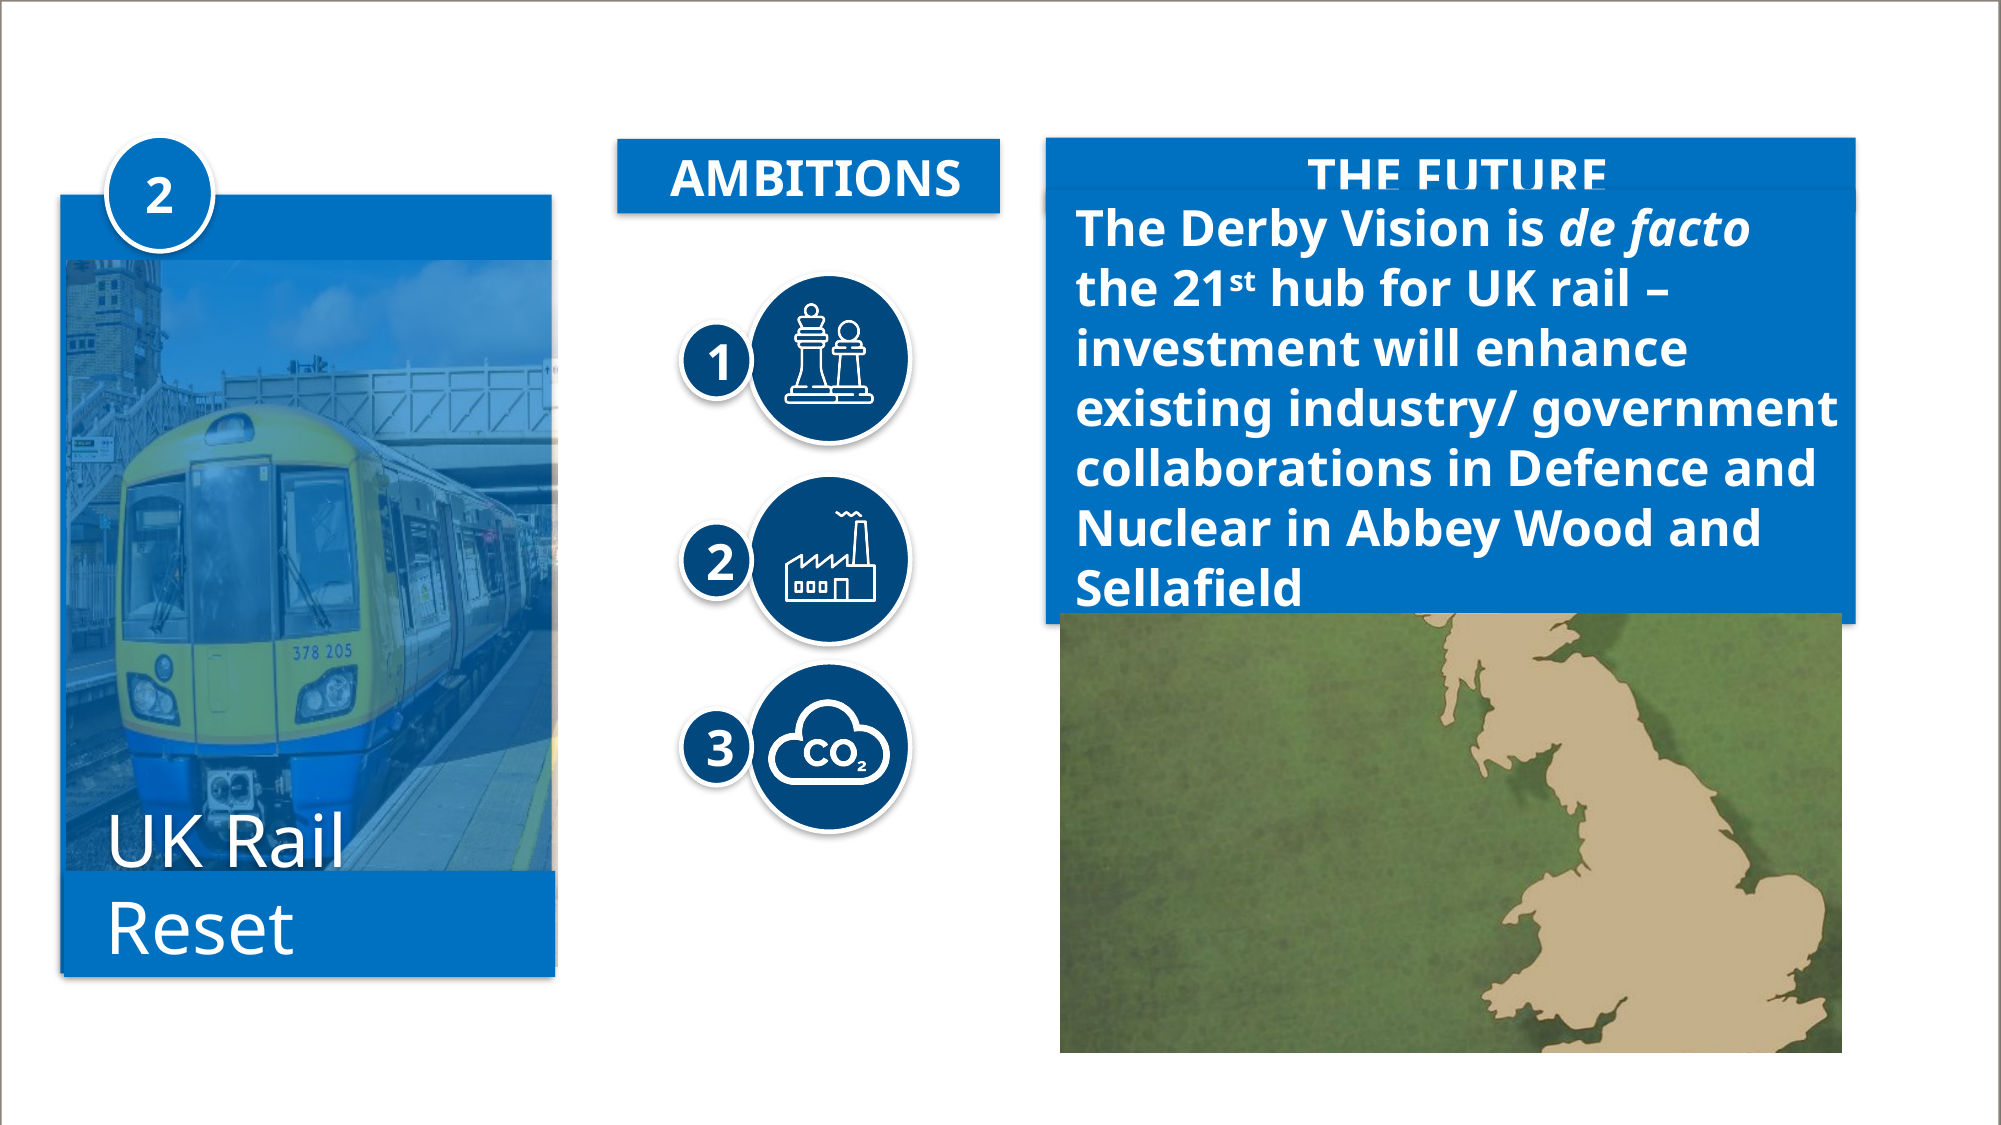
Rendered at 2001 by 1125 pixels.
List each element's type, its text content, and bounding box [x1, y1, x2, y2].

picture [65, 259, 558, 967]
text_box 1 [680, 321, 742, 400]
text_box [60, 194, 141, 264]
picture [1060, 612, 1842, 1053]
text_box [747, 474, 911, 645]
text_box 2 [680, 521, 742, 600]
text_box UK Rail Reset [63, 972, 556, 978]
text_box THE FUTURE [1045, 137, 1856, 188]
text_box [747, 273, 911, 444]
text_box 3 [680, 707, 742, 787]
text_box AMBITIONS [617, 138, 1001, 214]
text_box 2 [105, 134, 214, 253]
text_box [747, 661, 911, 832]
text_box The Derby Vision is de facto the 21st hub for UK rail – investment will enhance existing industry/ government collaborations in Defence and Nuclear in Abbey Wood and Sellafield [1045, 189, 1856, 625]
text_box [178, 194, 552, 258]
